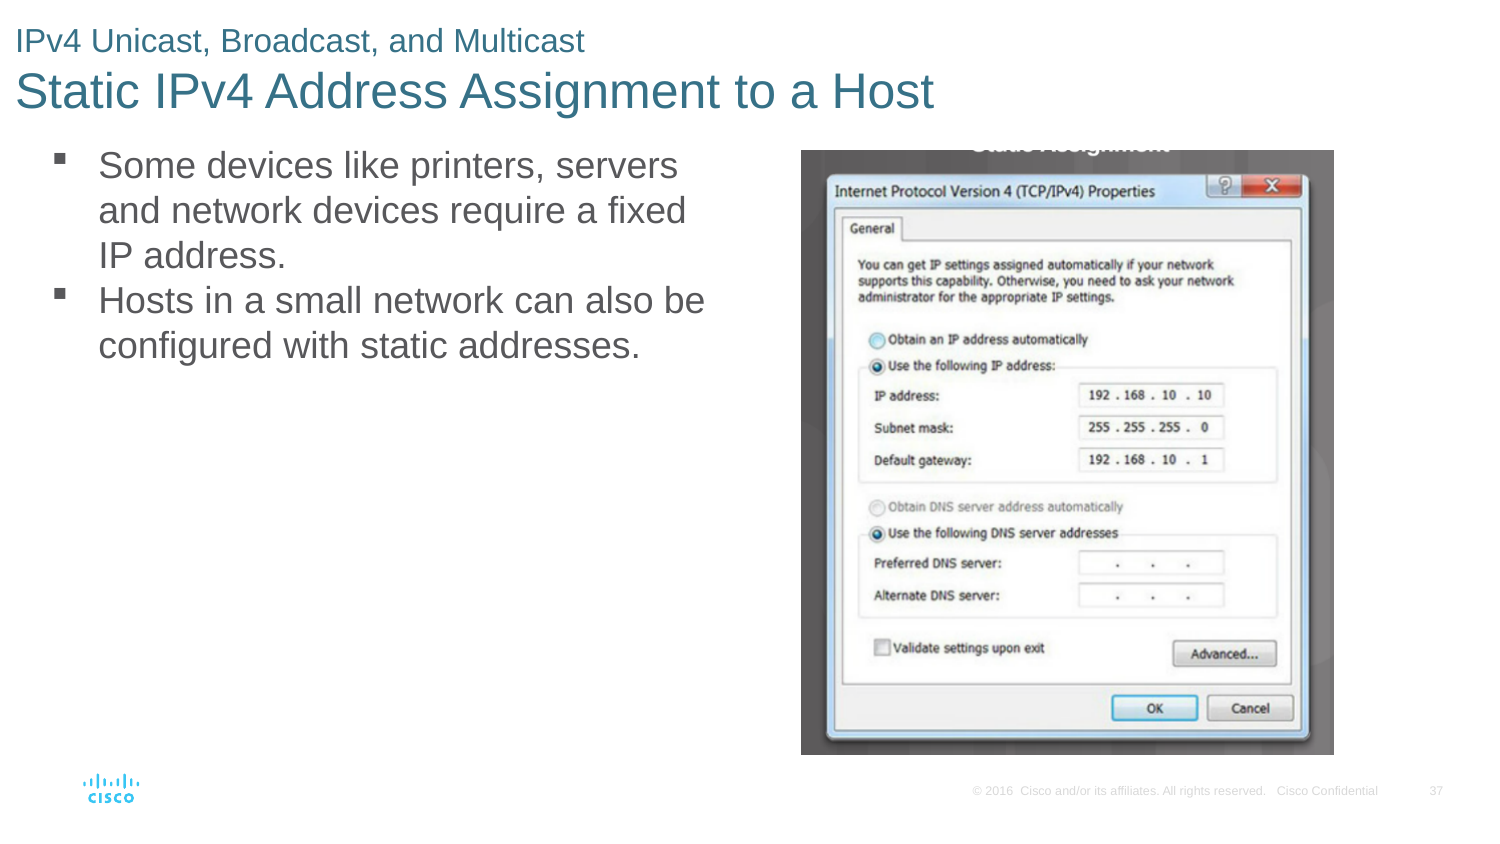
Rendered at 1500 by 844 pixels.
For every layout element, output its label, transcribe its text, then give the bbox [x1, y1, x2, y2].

title IPv4 Unicast, Broadcast, and Multicast Static IPv4 Address Assignment to a Host [0, 6, 1500, 131]
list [800, 150, 1334, 756]
text_box Some devices like printers, servers and network devices require a fixed IP address. Hosts in a small network can also be configured with static addresses. [36, 133, 725, 374]
